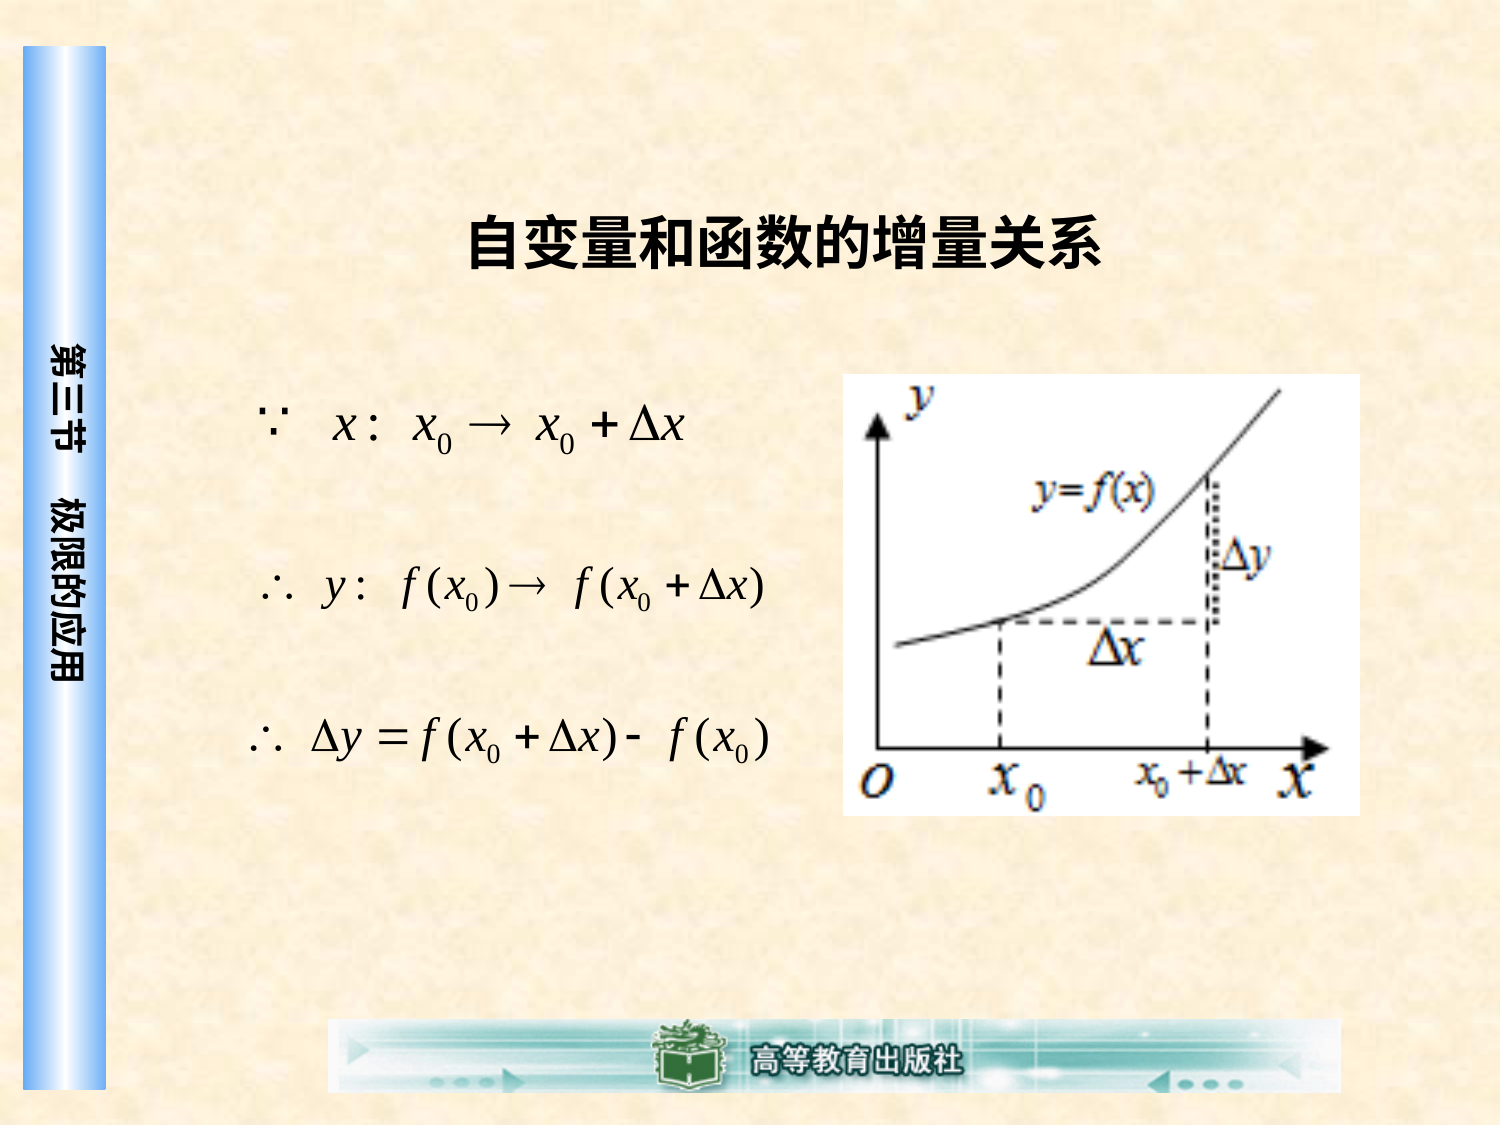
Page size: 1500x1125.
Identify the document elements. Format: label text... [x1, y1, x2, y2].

text_box [23, 46, 106, 1090]
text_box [257, 386, 698, 468]
picture [0, 1, 1500, 1125]
text_box 第三节 极限的应用 [23, 328, 100, 739]
text_box 自变量和函数的增量关系 [449, 199, 1120, 284]
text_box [257, 553, 774, 624]
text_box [245, 702, 780, 776]
